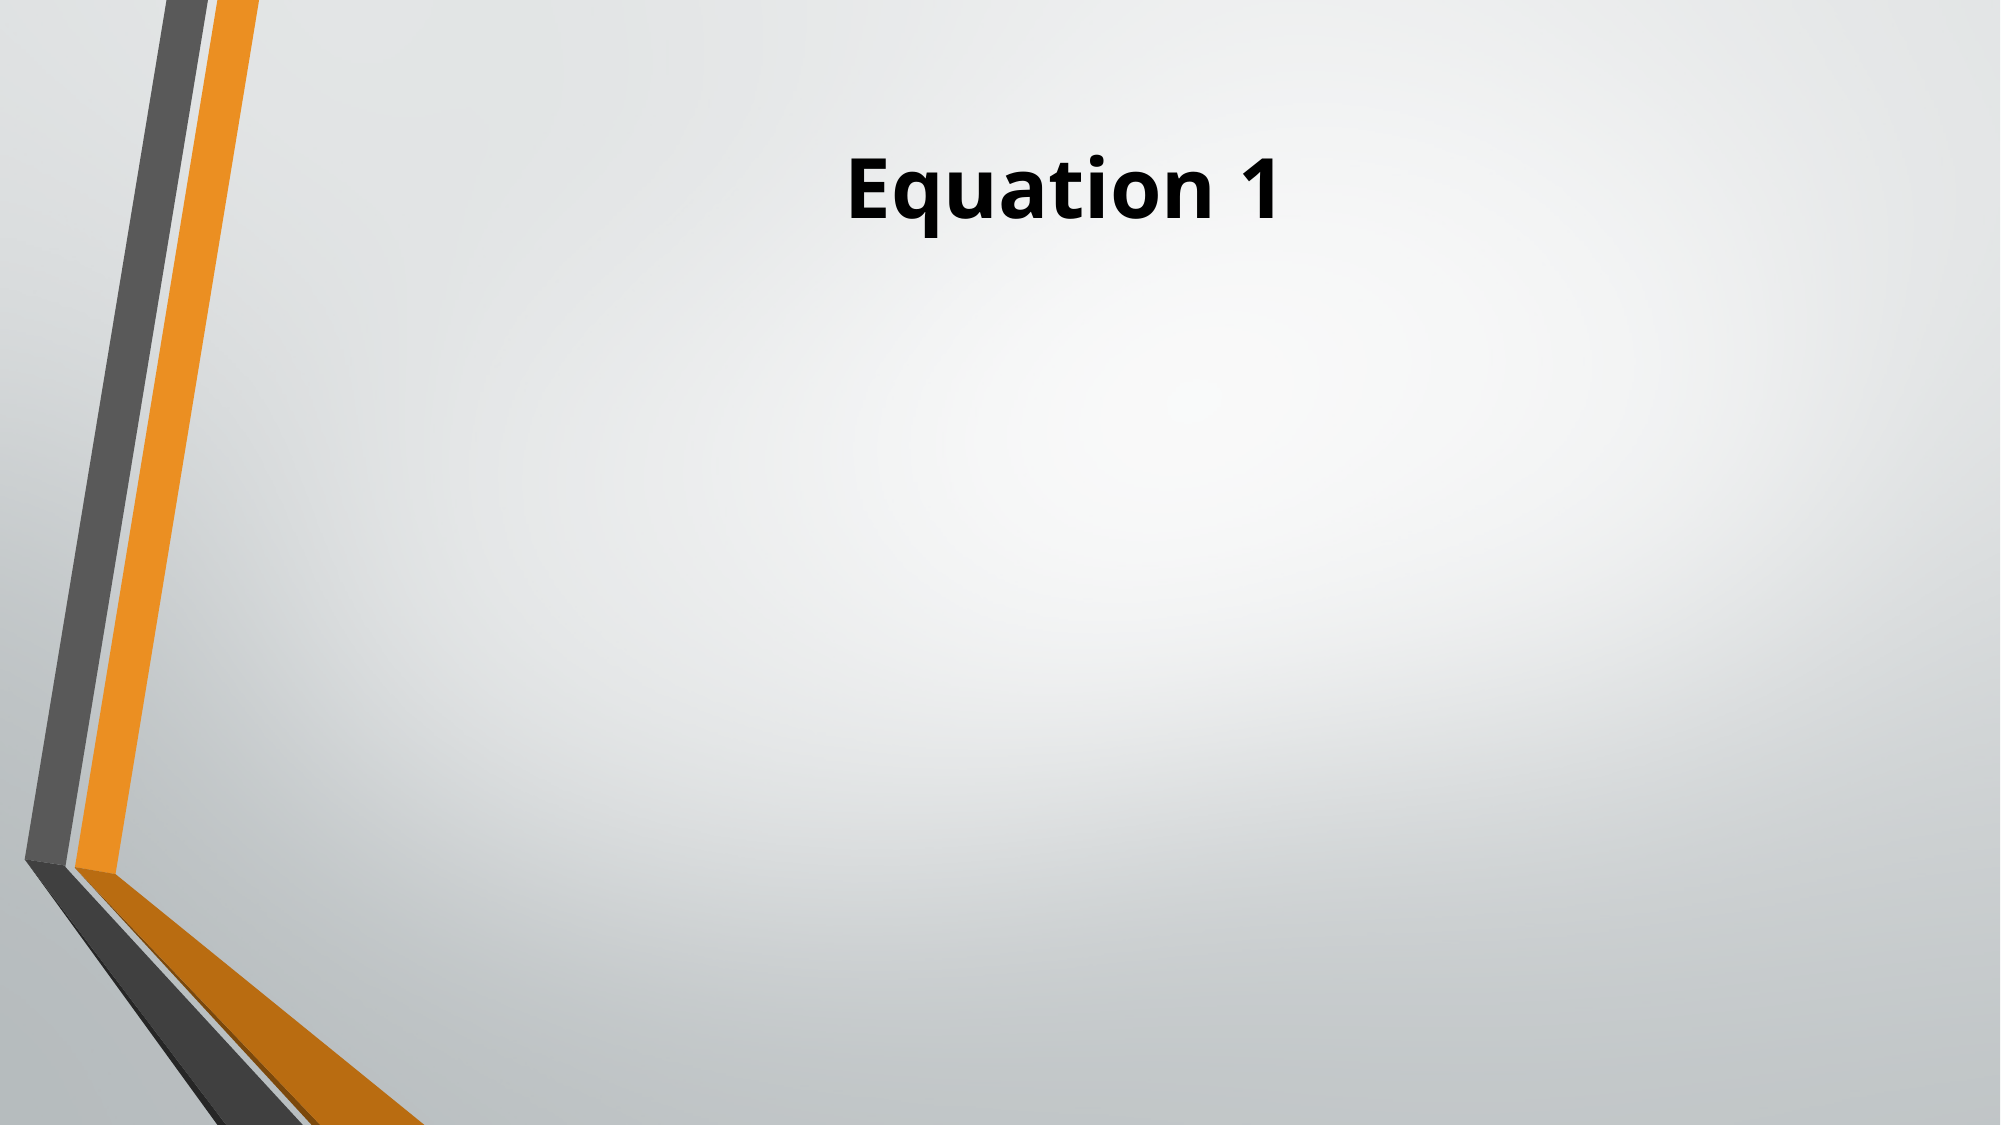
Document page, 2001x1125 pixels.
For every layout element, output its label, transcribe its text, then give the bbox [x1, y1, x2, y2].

title Equation 1 [243, 112, 1887, 259]
